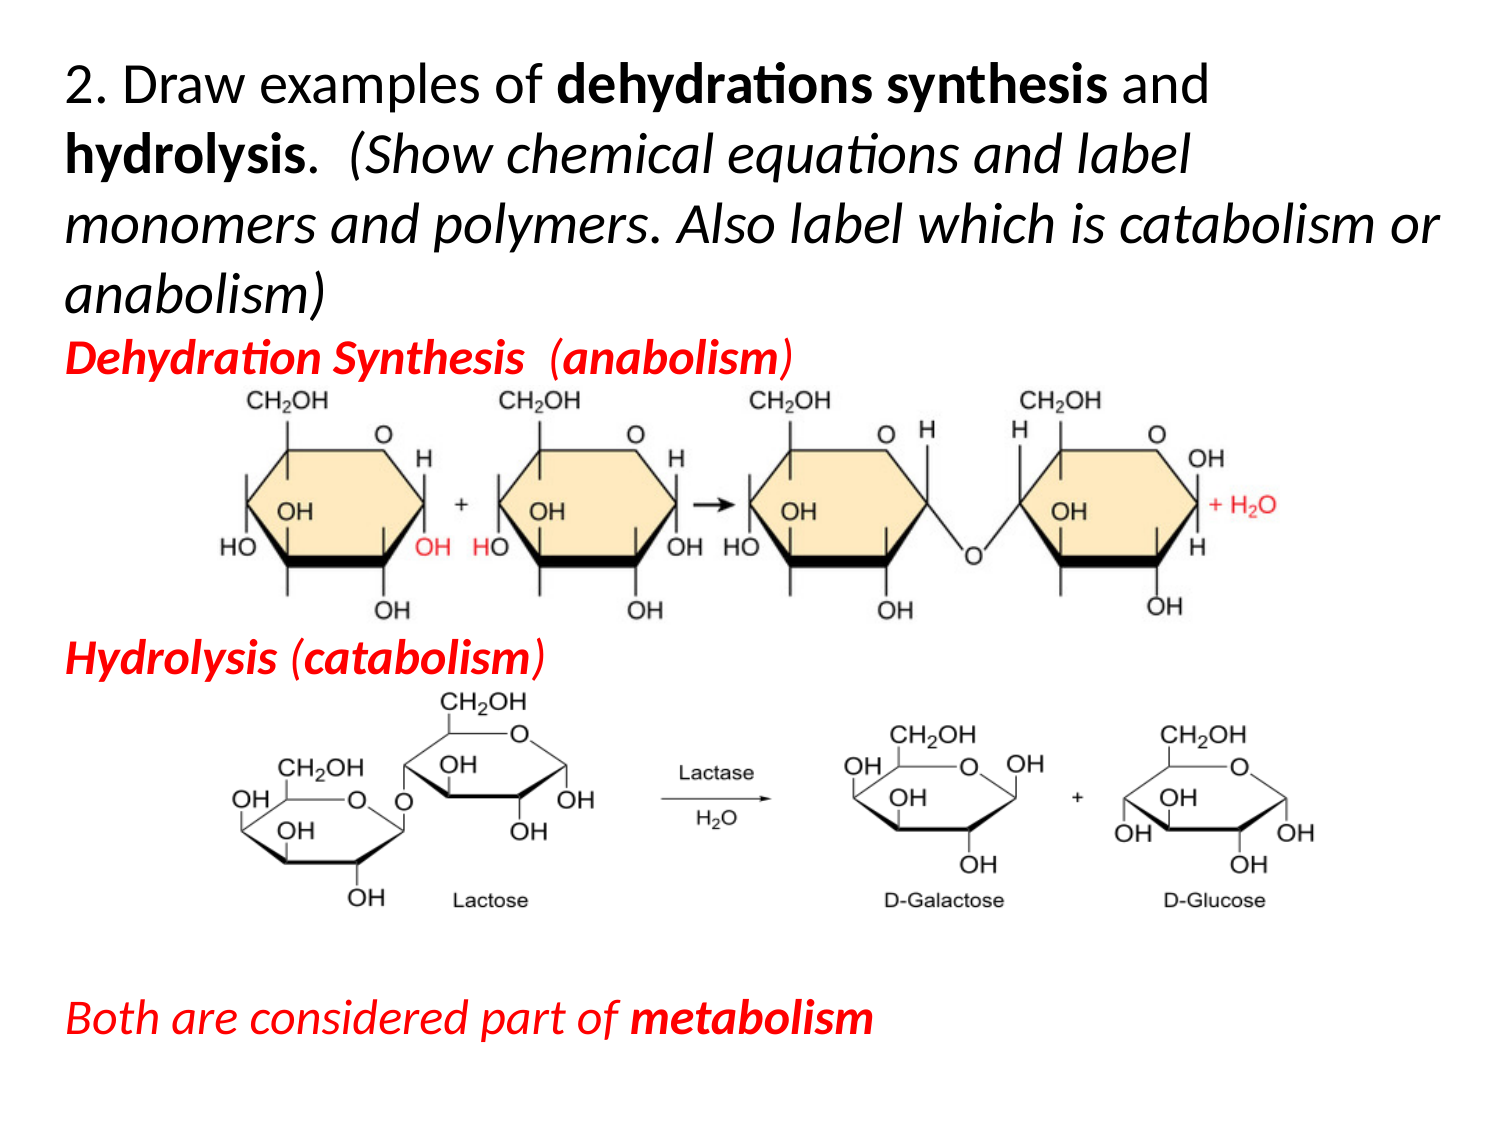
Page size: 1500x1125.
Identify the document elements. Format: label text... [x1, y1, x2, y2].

picture [216, 687, 1330, 916]
picture [216, 385, 1280, 626]
text_box 2. Draw examples of dehydrations synthesis and hydrolysis. (Show chemical equations and label monomers and polymers. Also label which is catabolism or anabolism) Dehydration Synthesis (anabolism) Hydrolysis (catabolism) Both are considered part of metabolism [49, 37, 1463, 1125]
